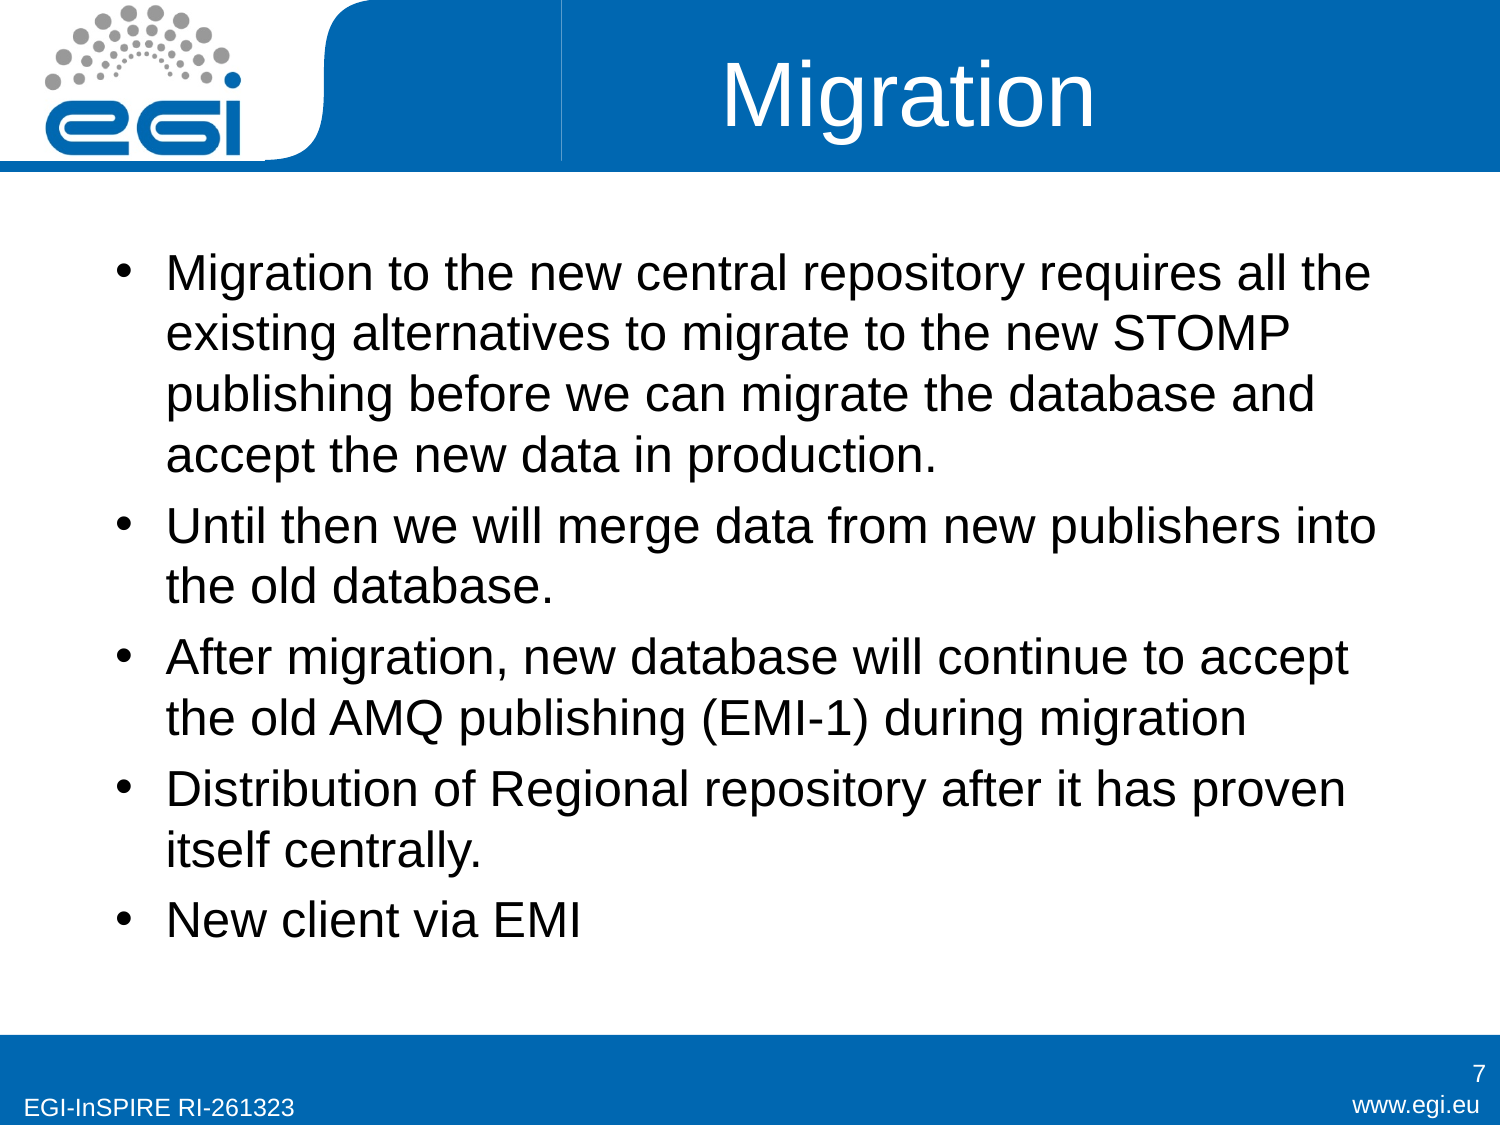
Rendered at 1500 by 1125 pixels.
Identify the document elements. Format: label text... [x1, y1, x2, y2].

title Migration [348, 19, 1471, 161]
list Migration to the new central repository requires all the existing alternatives to migrate to the new STOMP publishing before we can migrate the database and accept the new data in production. Until then we will merge data from new publishers into the old database. After migration, new database will continue to accept the old AMQ publishing (EMI-1) during migration Distribution of Regional repository after it has proven itself centrally. New client via EMI [100, 231, 1425, 975]
slide_number 7 [1151, 1042, 1500, 1103]
picture [0, 0, 265, 161]
